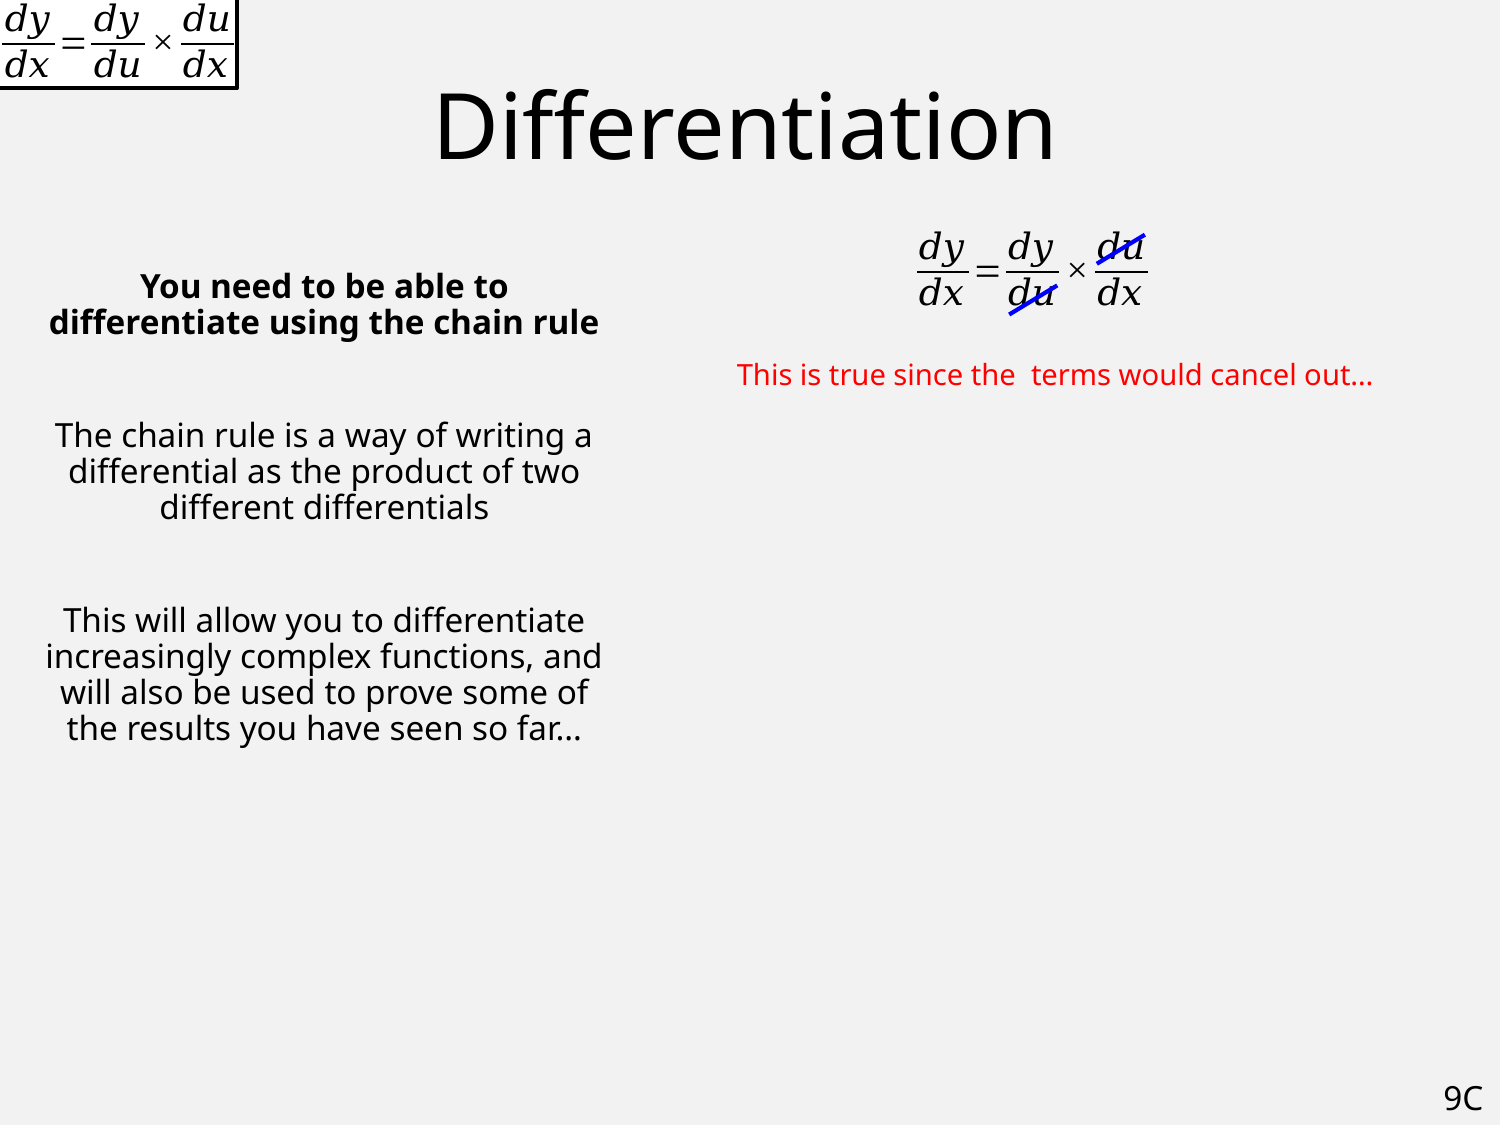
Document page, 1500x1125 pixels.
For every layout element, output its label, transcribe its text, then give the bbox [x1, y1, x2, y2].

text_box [1096, 234, 1145, 264]
list You need to be able to differentiate using the chain rule The chain rule is a way of writing a differential as the product of two different differentials This will allow you to differentiate increasingly complex functions, and will also be used to prove some of the results you have seen so far… [24, 262, 625, 1046]
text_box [1009, 285, 1058, 315]
text_box 9C [1428, 1069, 1500, 1125]
title Differentiation [98, 21, 1393, 239]
